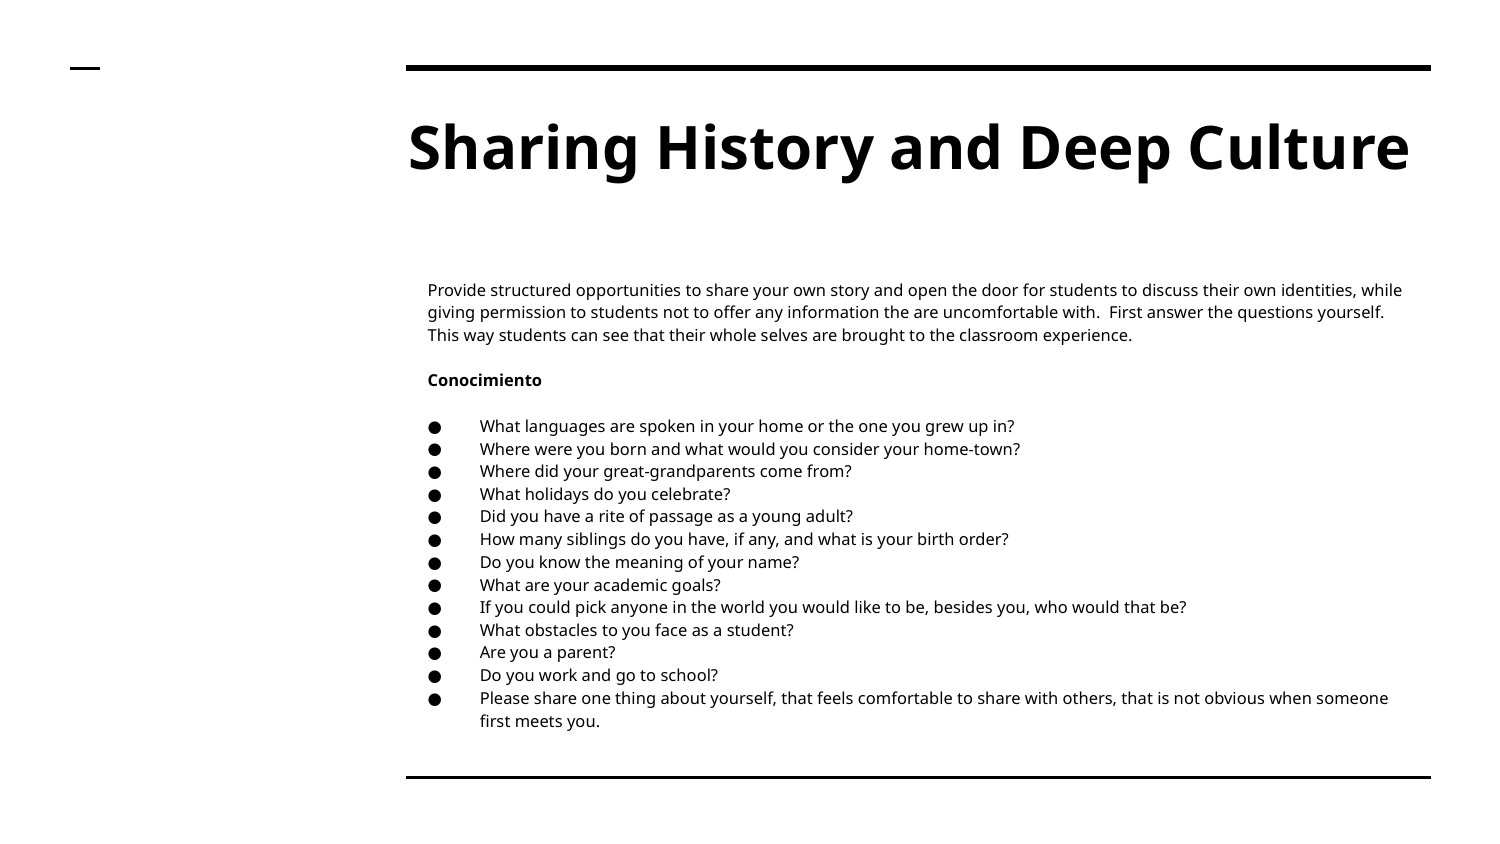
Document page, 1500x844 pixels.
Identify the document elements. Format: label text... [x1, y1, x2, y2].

list Provide structured opportunities to share your own story and open the door for students to discuss their own identities, while giving permission to students not to offer any information the are uncomfortable with. First answer the questions yourself. This way students can see that their whole selves are brought to the classroom experience. Conocimiento What languages are spoken in your home or the one you grew up in? Where were you born and what would you consider your home-town? Where did your great-grandparents come from? What holidays do you celebrate? Did you have a rite of passage as a young adult? How many siblings do you have, if any, and what is your birth order? Do you know the meaning of your name? What are your academic goals? If you could pick anyone in the world you would like to be, besides you, who would that be? What obstacles to you face as a student? Are you a parent? Do you work and go to school? Please share one thing about yourself, that feels comfortable to share with others, that is not obvious when someone first meets you. [395, 261, 1433, 755]
title Sharing History and Deep Culture [393, 94, 1431, 199]
